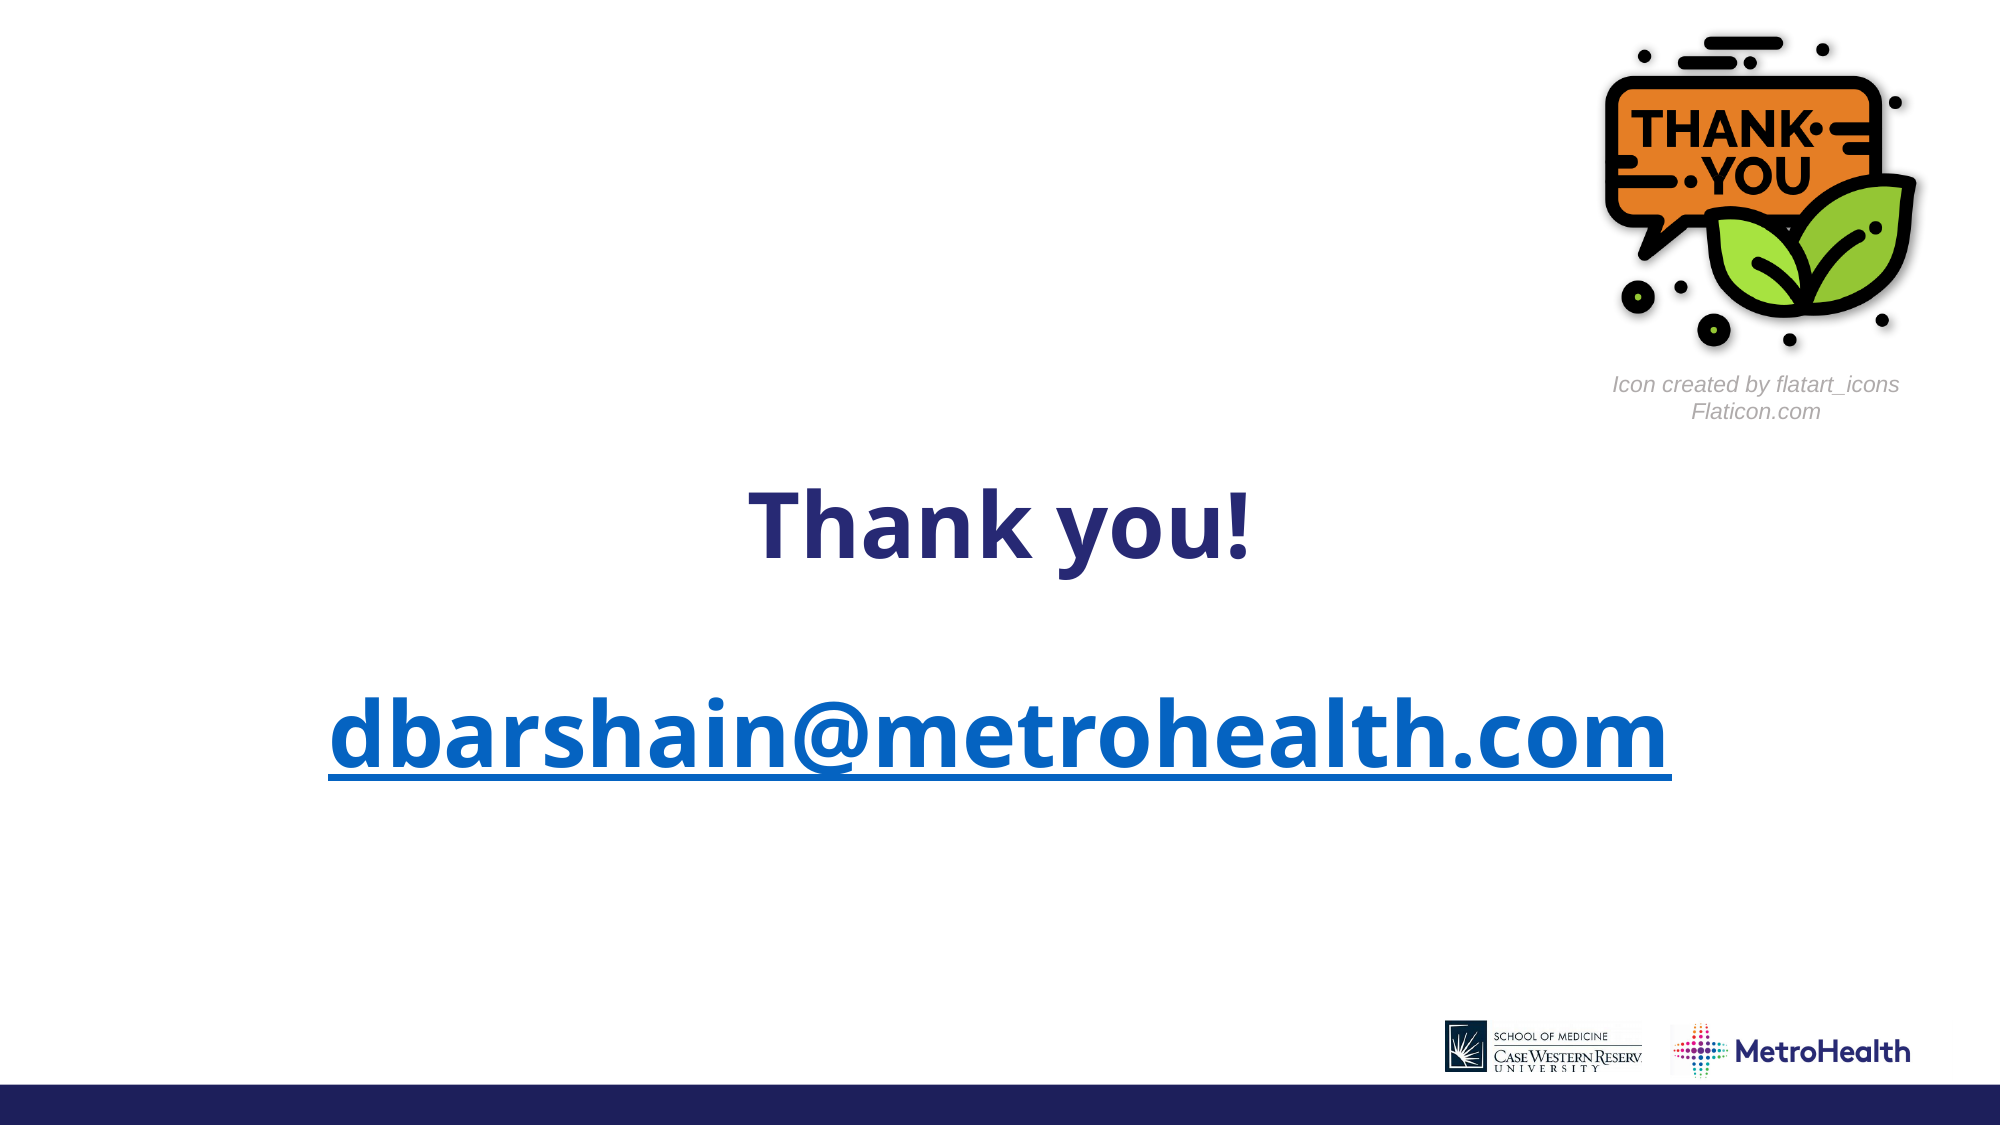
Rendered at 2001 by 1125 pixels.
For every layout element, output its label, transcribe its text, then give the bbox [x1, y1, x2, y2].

picture [1670, 1020, 1953, 1081]
picture [1585, 23, 1928, 366]
text_box Icon created by flatart_icons Flaticon.com [1709, 377, 1920, 432]
picture [1445, 1020, 1642, 1072]
title Thank you! dbarshain@metrohealth.com [291, 335, 1709, 790]
